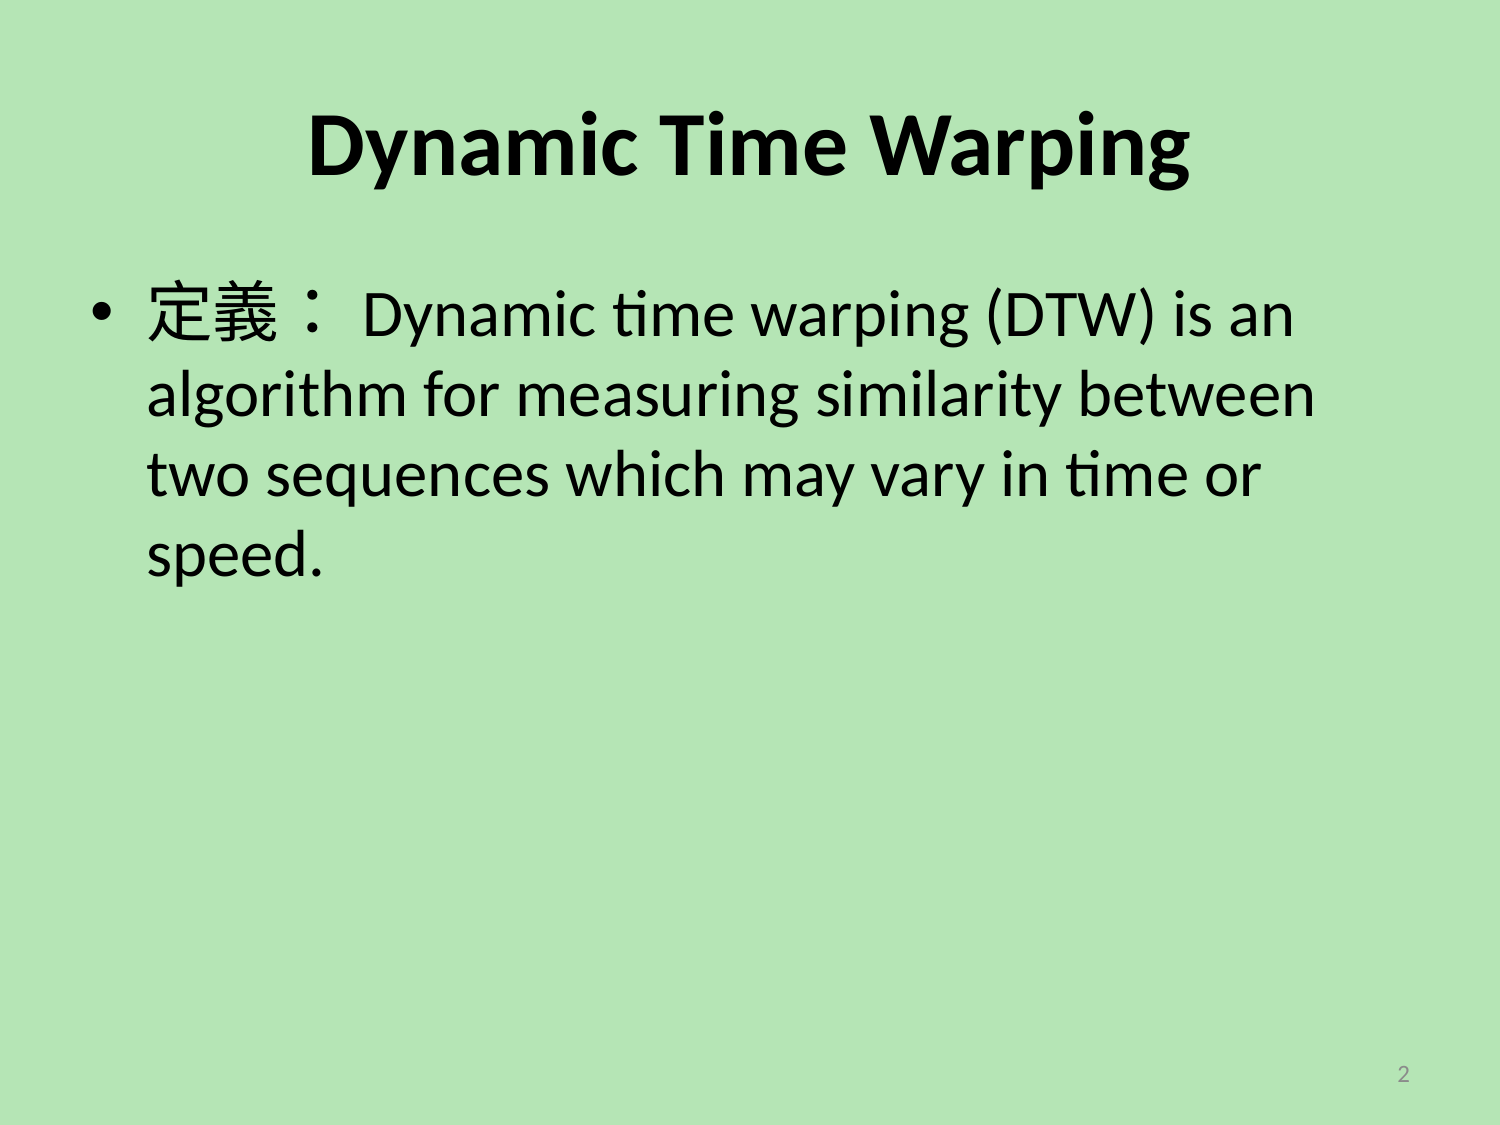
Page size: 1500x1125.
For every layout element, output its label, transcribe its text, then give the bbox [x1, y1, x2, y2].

slide_number 2 [1074, 1042, 1425, 1103]
list 定義：Dynamic time warping (DTW) is an algorithm for measuring similarity between two sequences which may vary in time or speed. [75, 262, 1425, 1005]
title Dynamic Time Warping [75, 45, 1425, 233]
